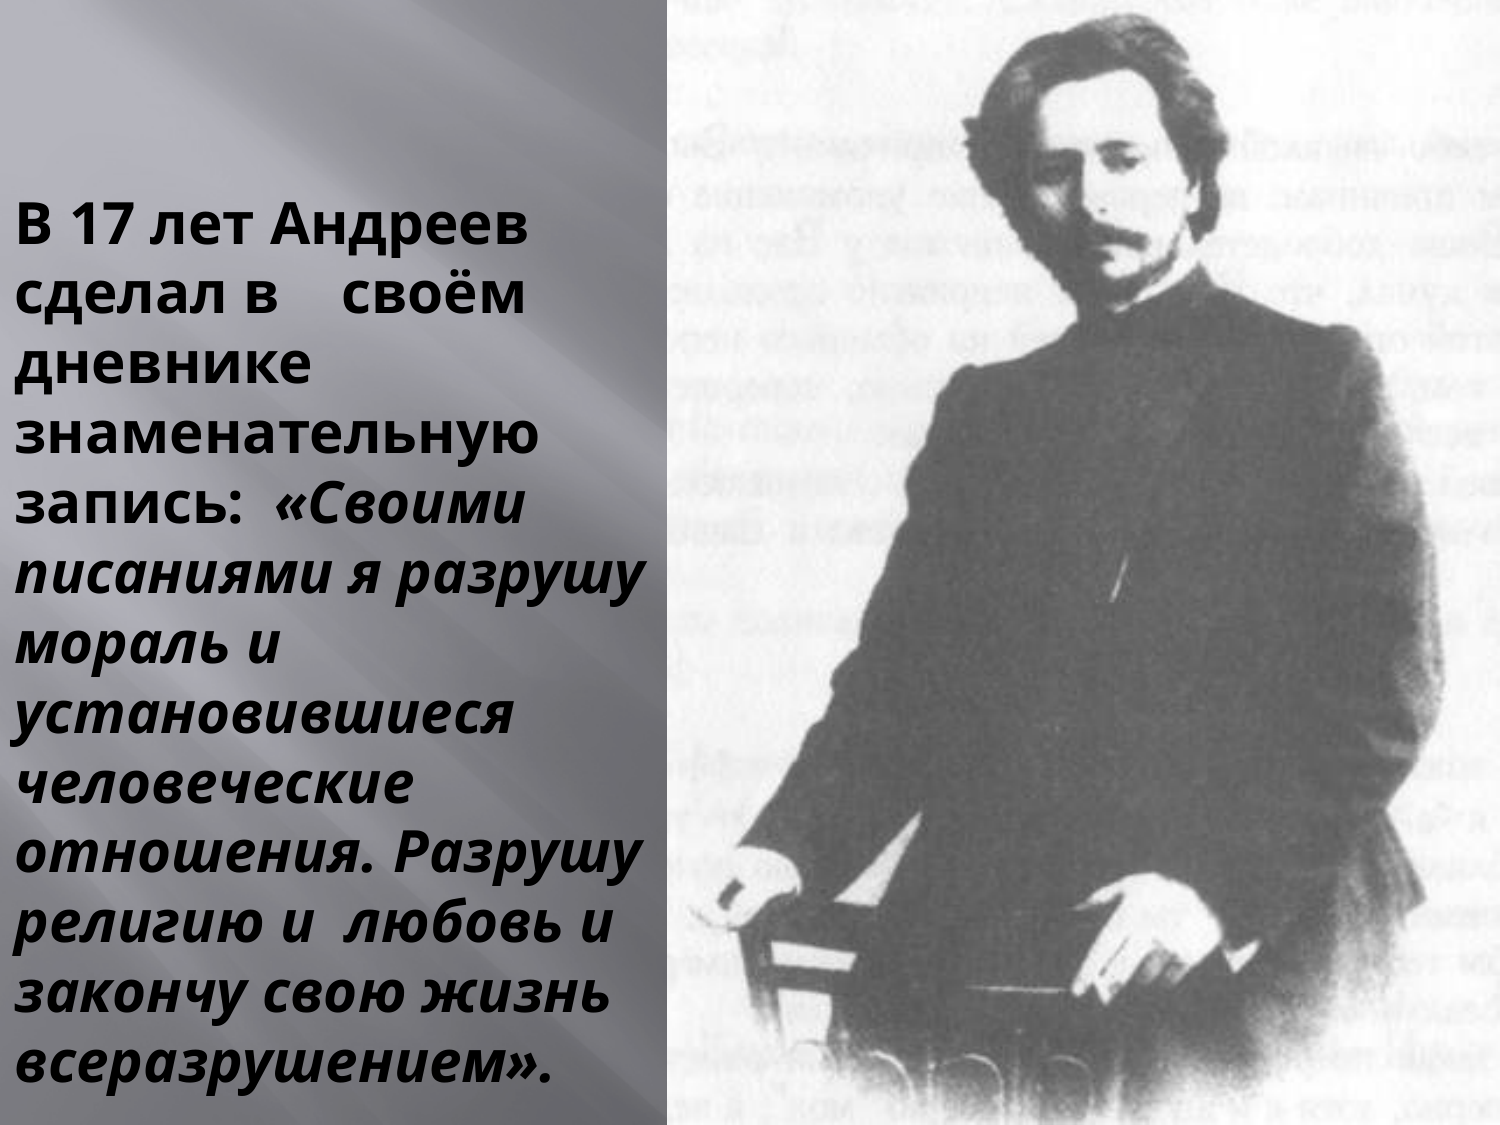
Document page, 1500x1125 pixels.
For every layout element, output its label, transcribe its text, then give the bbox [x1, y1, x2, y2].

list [667, 0, 1500, 1125]
list В 17 лет Андреев сделал в своём дневнике знаменательную запись: «Своими писаниями я разрушу мораль и установившиеся человеческие отношения. Разрушу религию и любовь и закончу свою жизнь всеразрушением». [0, 0, 667, 1125]
